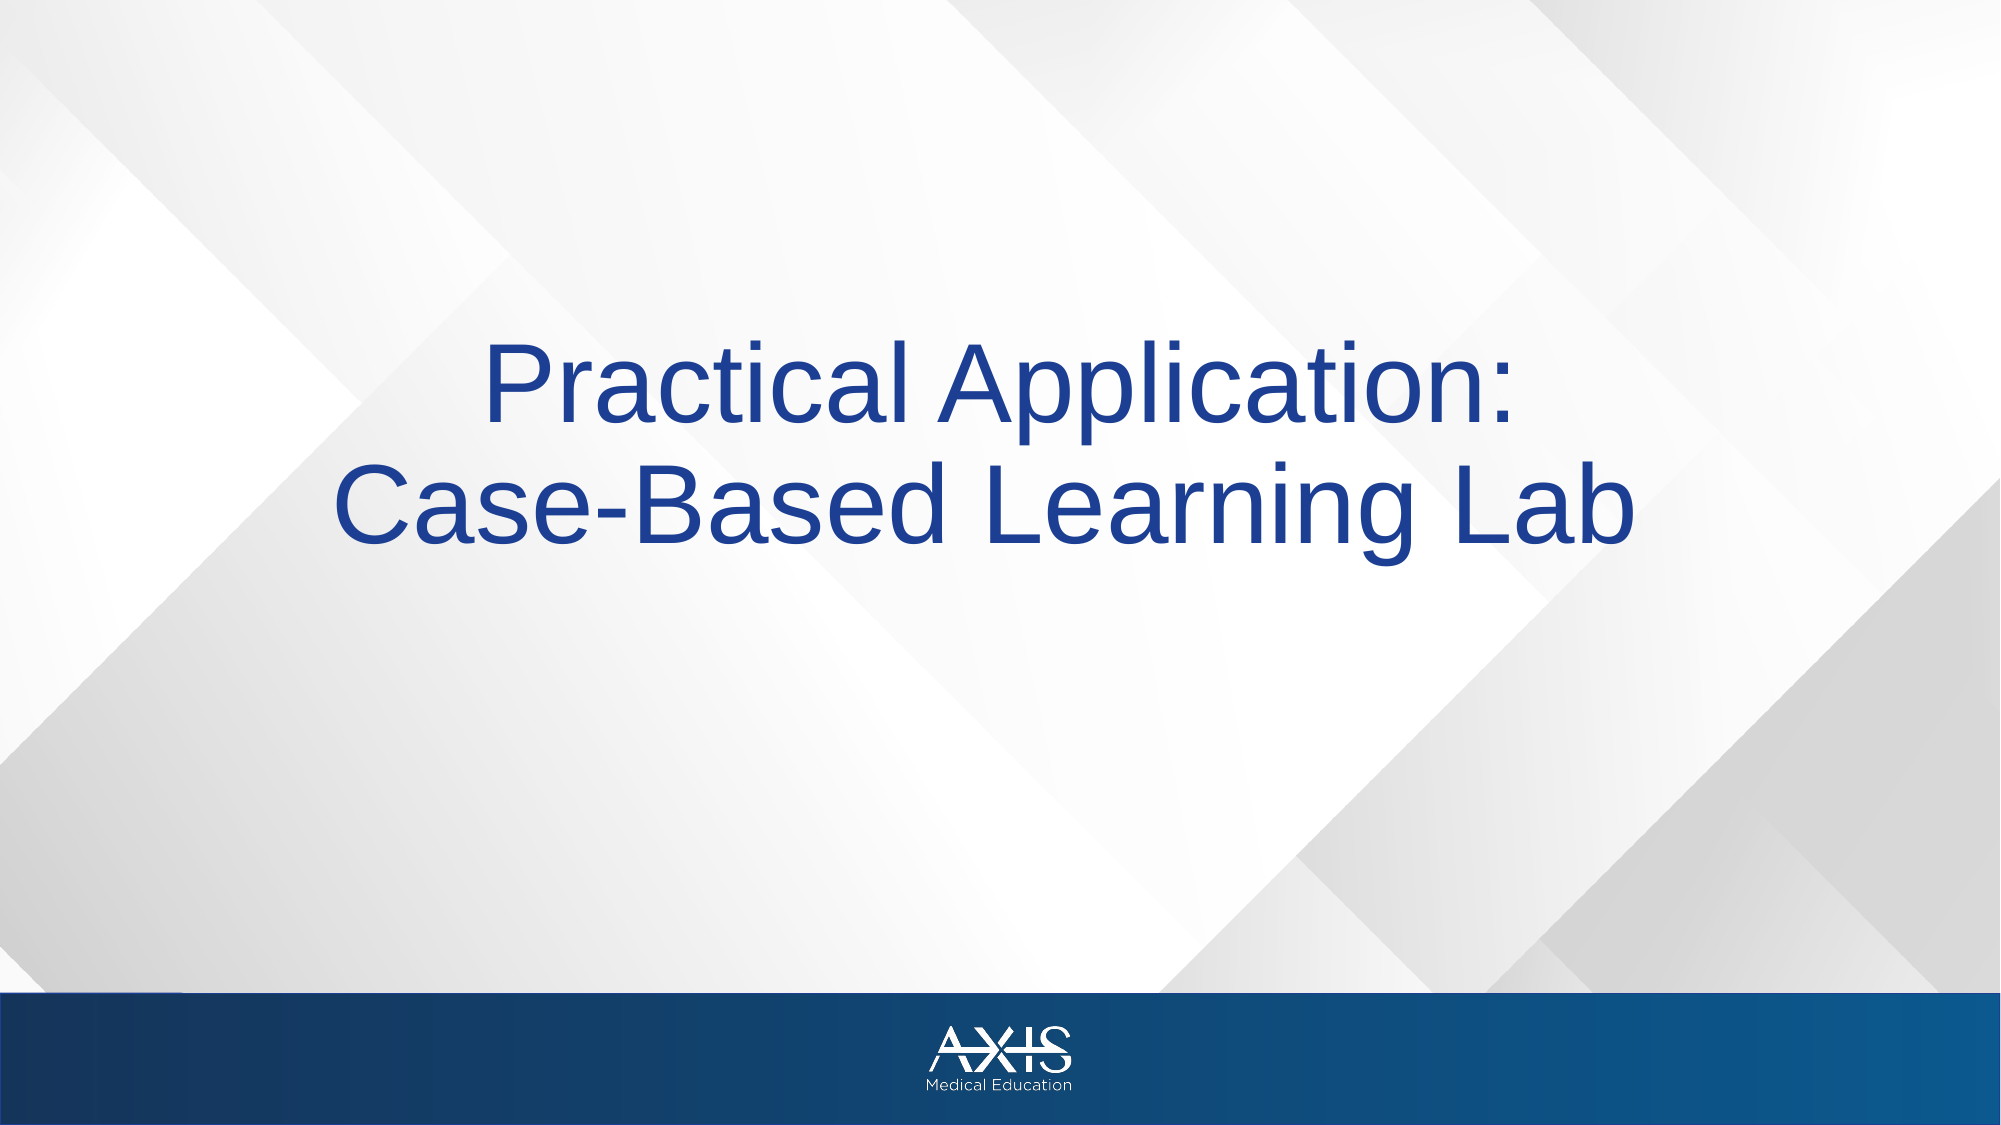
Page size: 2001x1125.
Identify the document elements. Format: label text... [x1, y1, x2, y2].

picture [925, 1001, 1075, 1117]
table_cell Median age, y (range) [0, 0, 2000, 993]
title Practical Application: Case-Based Learning Lab [249, 184, 1750, 576]
